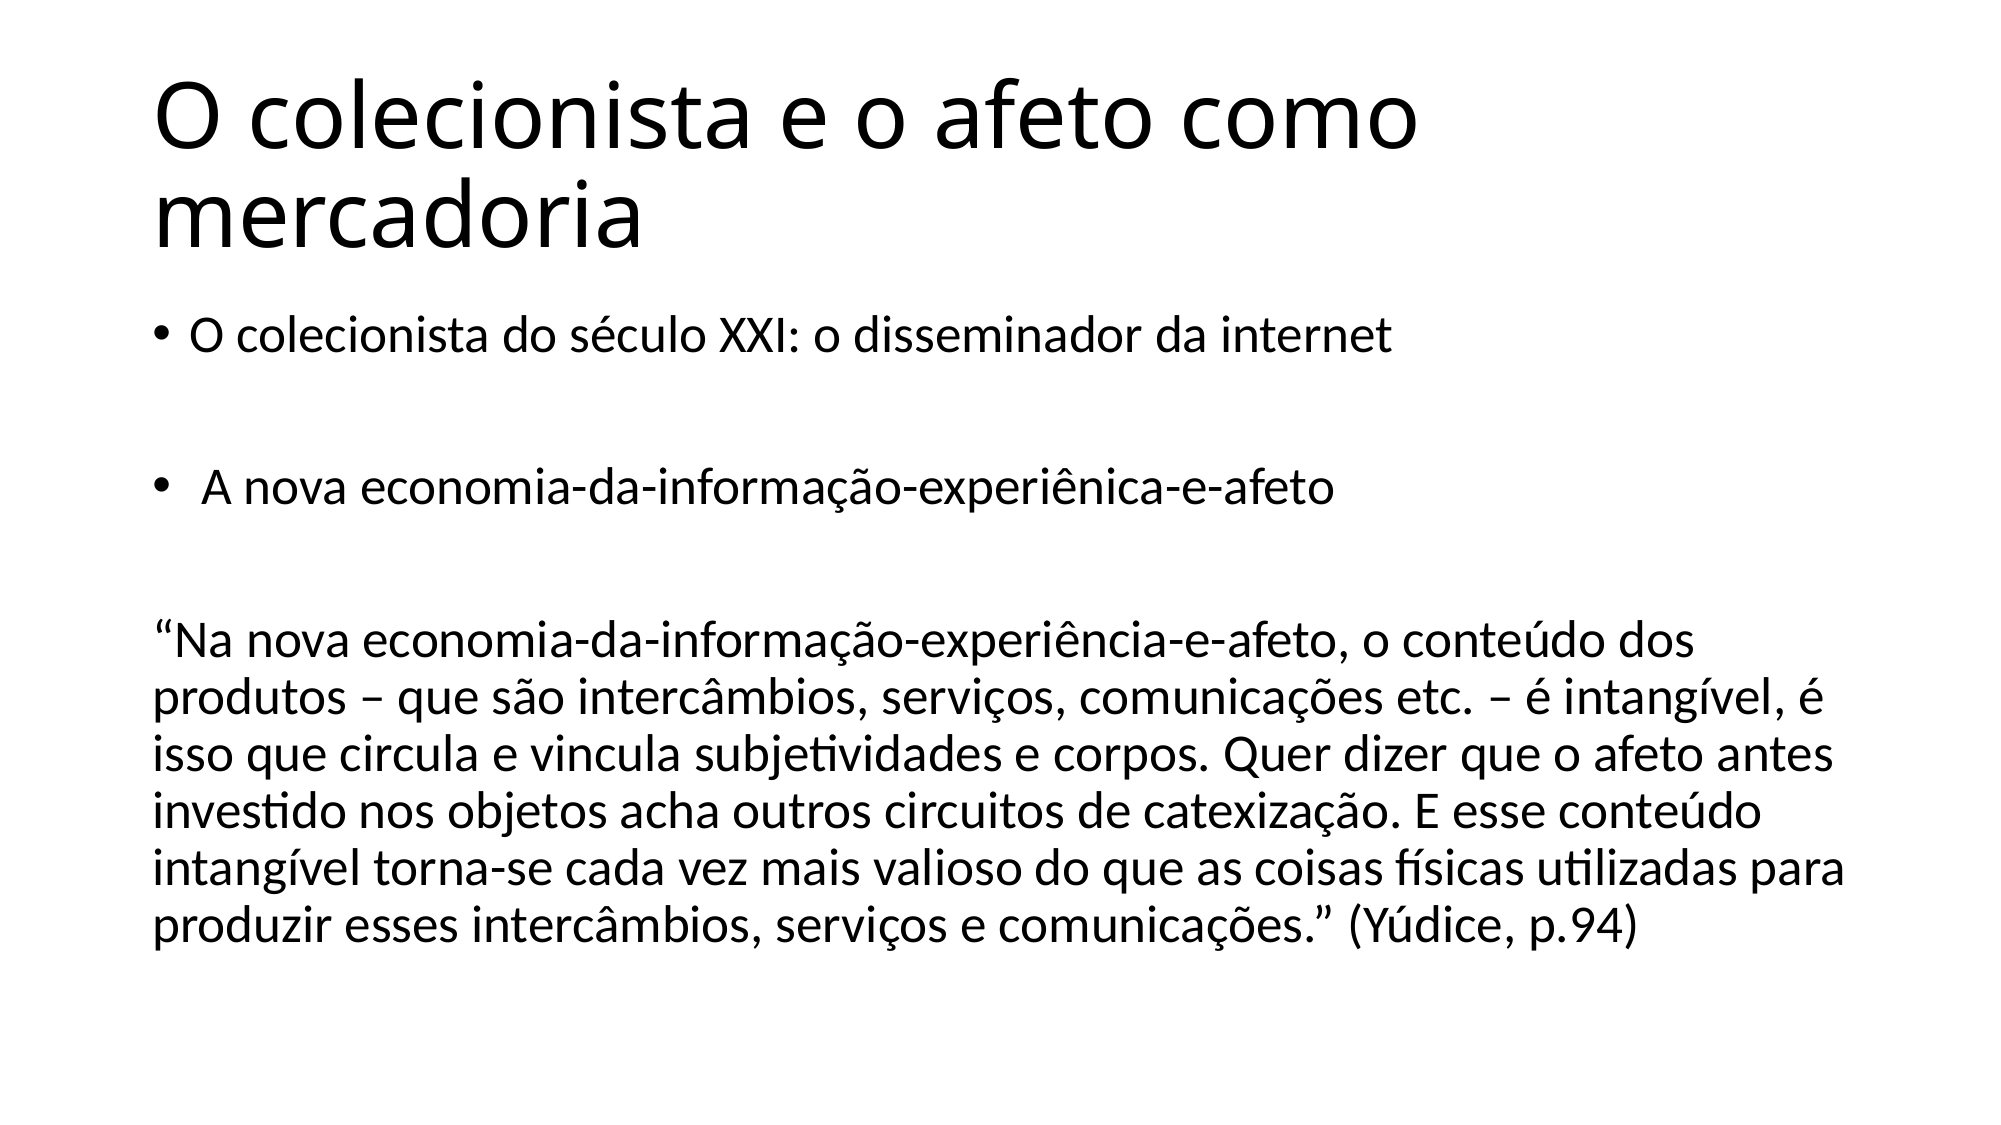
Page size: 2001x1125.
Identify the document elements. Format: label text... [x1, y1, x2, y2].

list O colecionista do século XXI: o disseminador da internet A nova economia-da-informação-experiênica-e-afeto “Na nova economia-da-informação-experiência-e-afeto, o conteúdo dos produtos – que são intercâmbios, serviços, comunicações etc. – é intangível, é isso que circula e vincula subjetividades e corpos. Quer dizer que o afeto antes investido nos objetos acha outros circuitos de catexização. E esse conteúdo intangível torna-se cada vez mais valioso do que as coisas físicas utilizadas para produzir esses intercâmbios, serviços e comunicações.” (Yúdice, p.94) [137, 299, 1863, 1014]
title O colecionista e o afeto como mercadoria [137, 59, 1863, 278]
